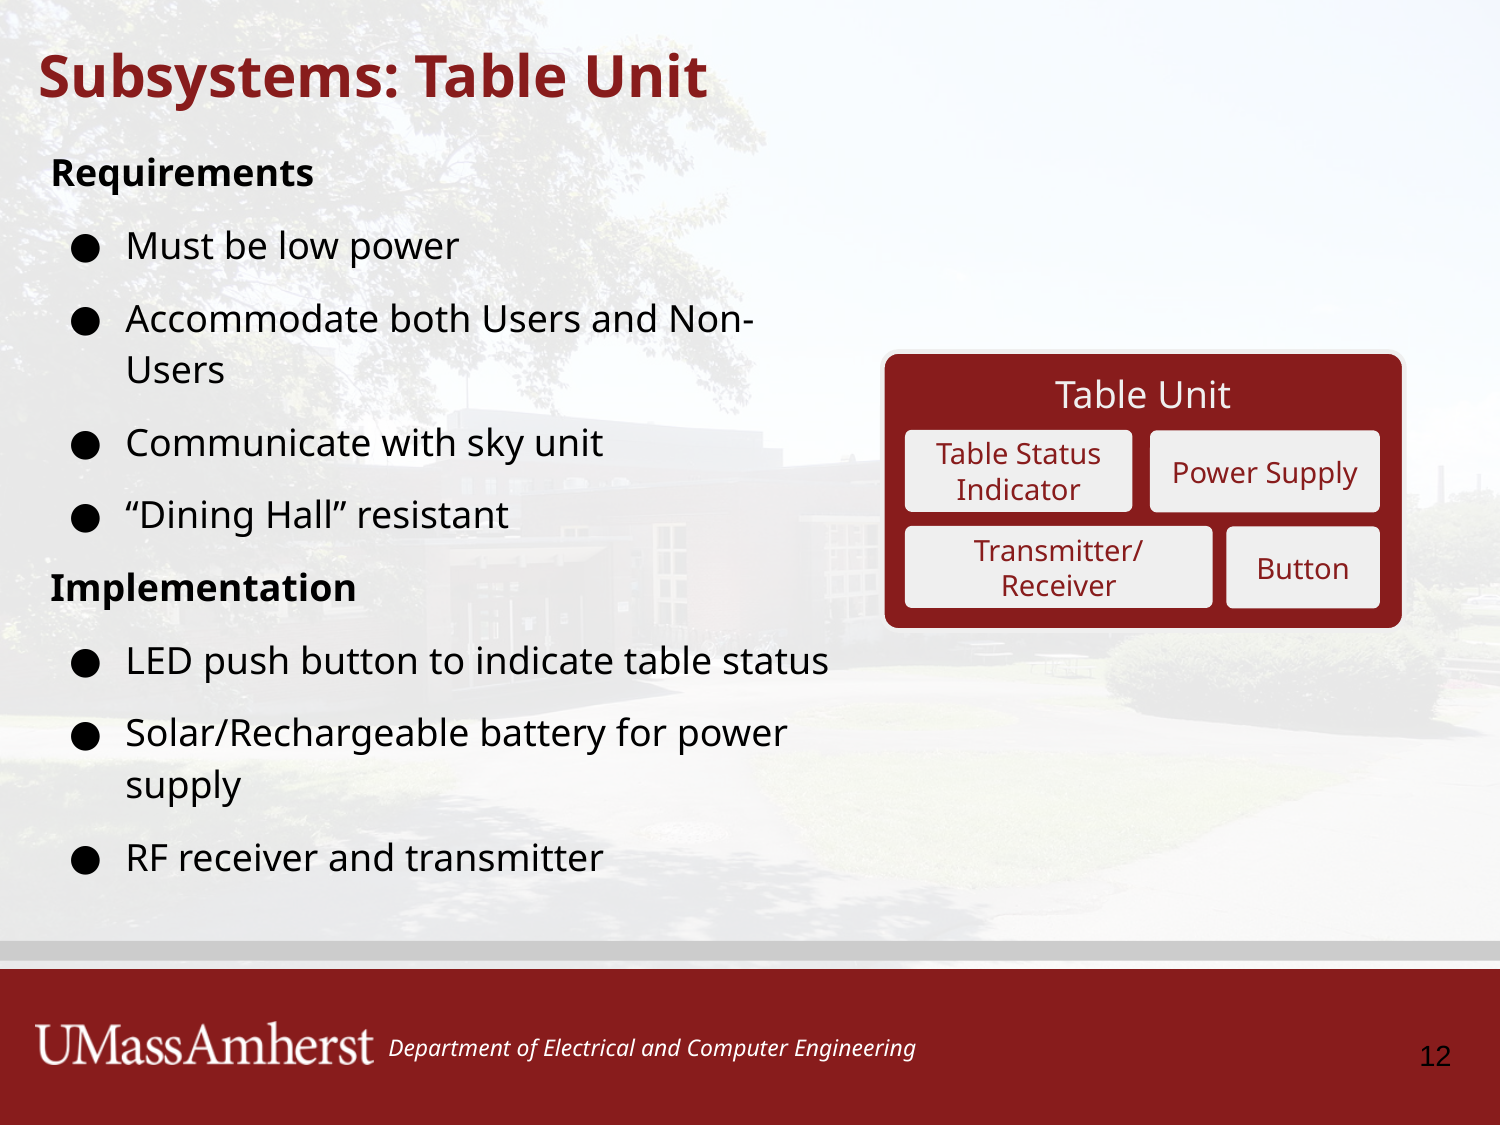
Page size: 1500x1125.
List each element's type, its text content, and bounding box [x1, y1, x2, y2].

slide_number 12 [1404, 1011, 1477, 1098]
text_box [882, 351, 1405, 631]
list Requirements Must be low power Accommodate both Users and Non-Users Communicate with sky unit “Dining Hall” resistant Implementation LED push button to indicate table status Solar/Rechargeable battery for power supply RF receiver and transmitter [35, 127, 867, 921]
title Subsystems: Table Unit [23, 23, 1476, 128]
picture [35, 1021, 374, 1065]
